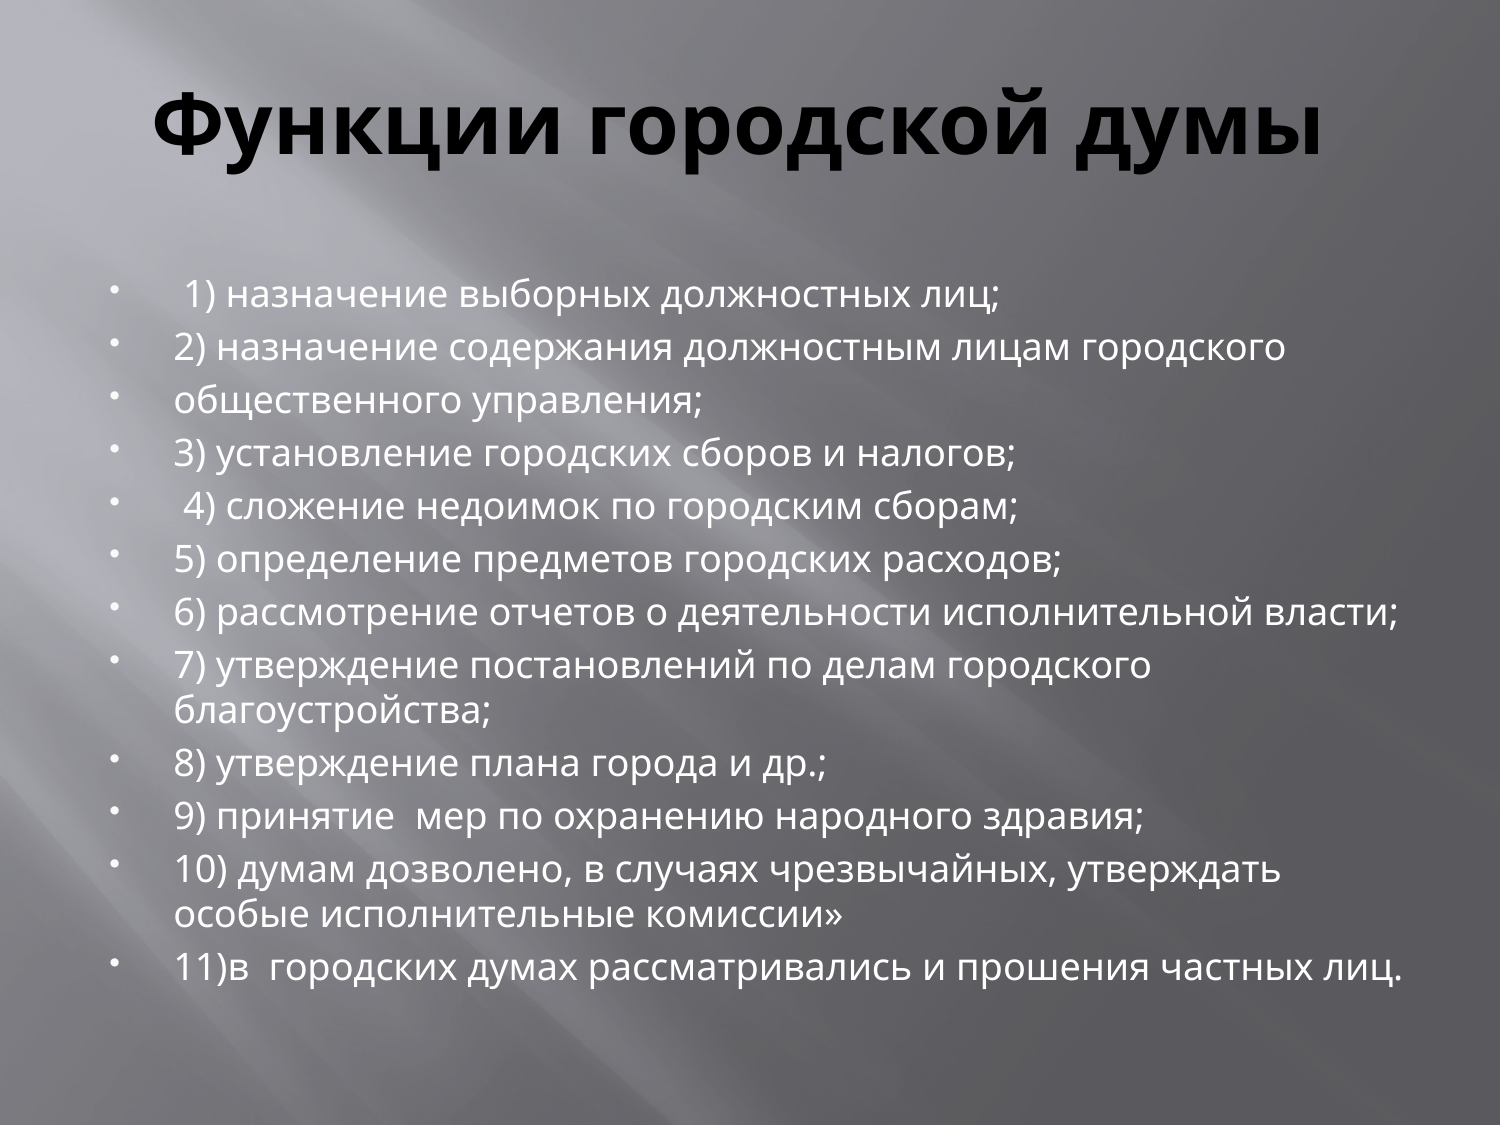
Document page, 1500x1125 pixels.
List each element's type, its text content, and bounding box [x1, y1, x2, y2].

list 1) назначение выборных должностных лиц; 2) назначение содержания должностным лицам городского общественного управления; 3) установление городских сборов и налогов; 4) сложение недоимок по городским сборам; 5) определение предметов городских расходов; 6) рассмотрение отчетов о деятельности исполнительной власти; 7) утверждение постановлений по делам городского благоустройства; 8) утверждение плана города и др.; 9) принятие мер по охранению народного здравия; 10) думам дозволено, в случаях чрезвычайных, утверждать особые исполнительные комиссии» 11)в городских думах рассматривались и прошения частных лиц. [75, 262, 1425, 1035]
title Функции городской думы [75, 45, 1425, 197]
